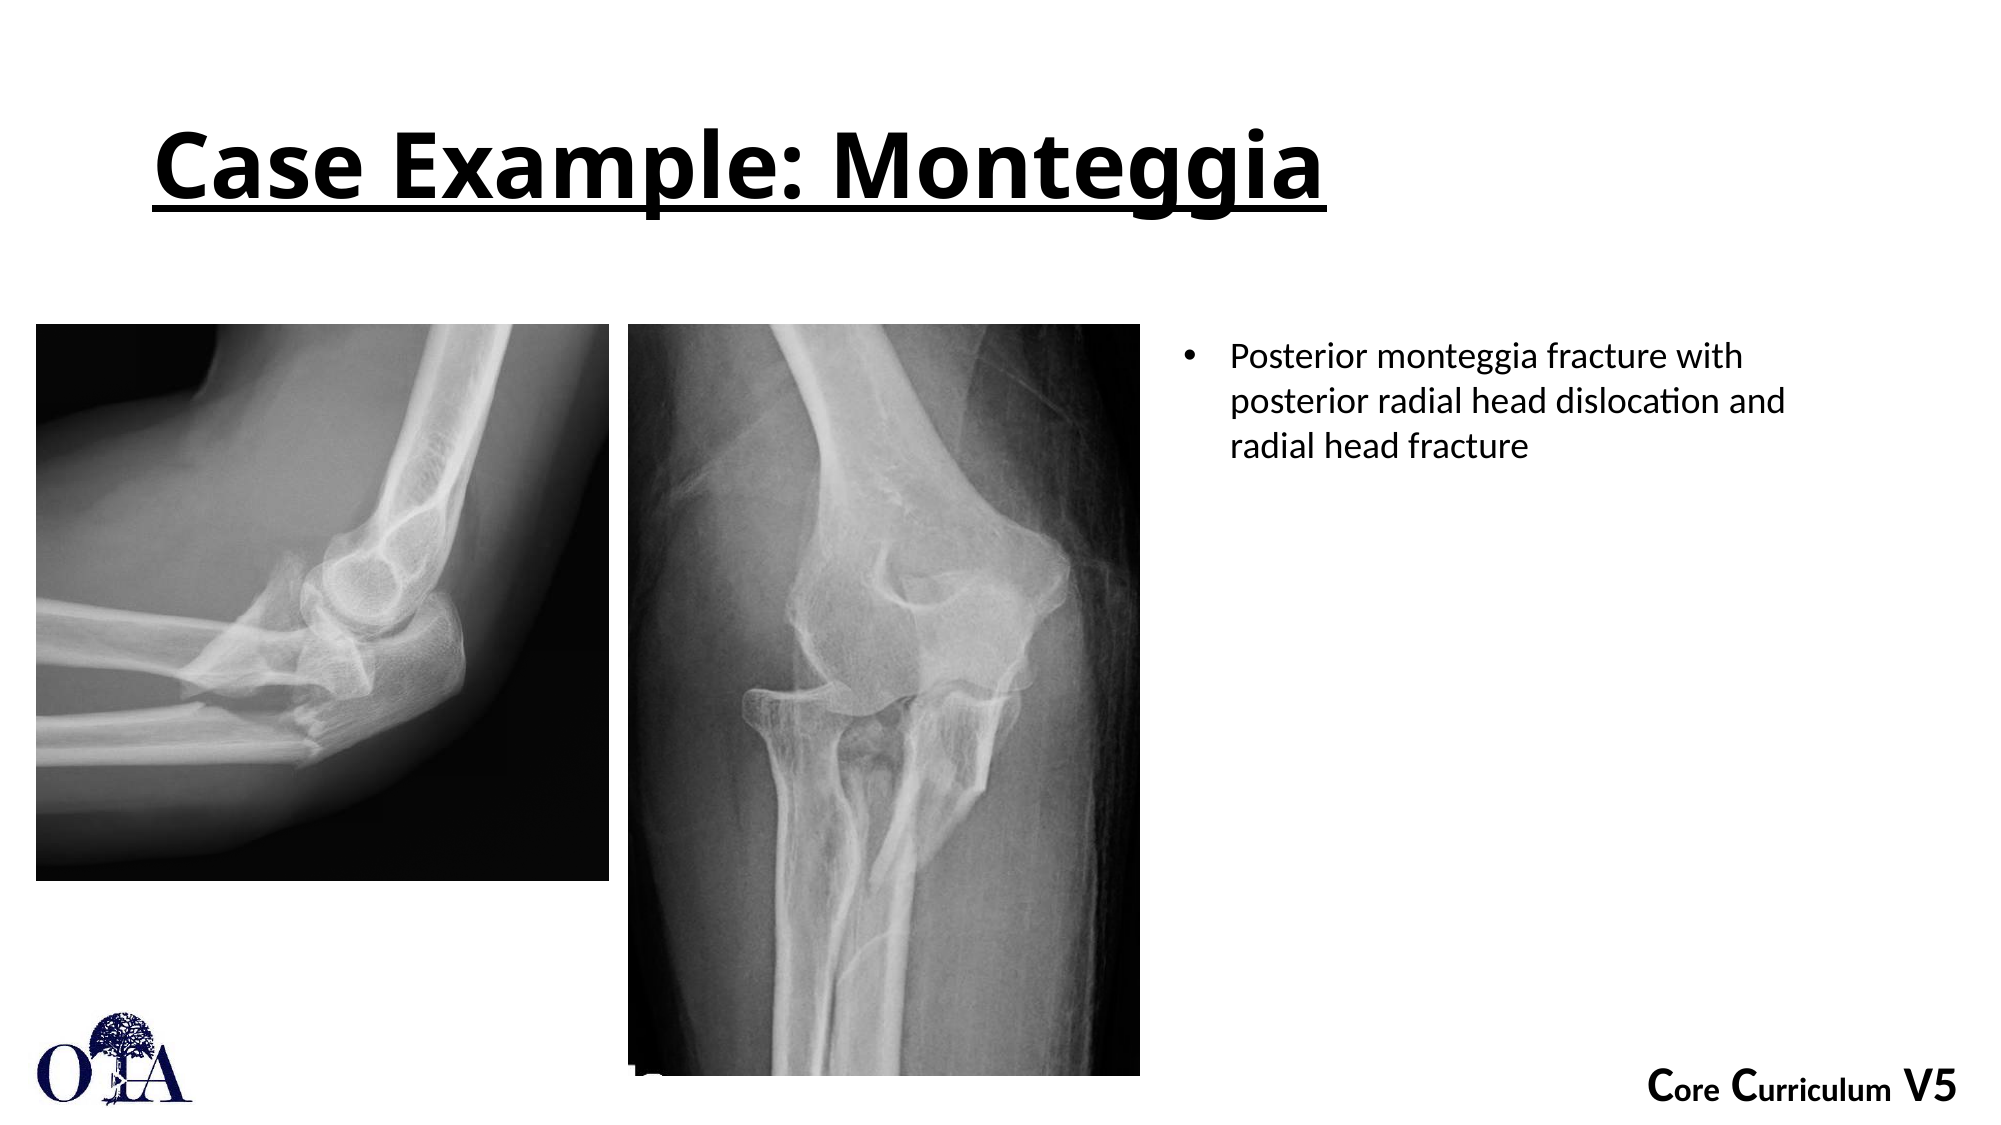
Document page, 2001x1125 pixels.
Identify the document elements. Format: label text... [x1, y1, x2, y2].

picture [28, 1010, 200, 1108]
text_box Posterior monteggia fracture with posterior radial head dislocation and radial head fracture [1168, 324, 1863, 474]
picture [628, 324, 1140, 1076]
title Case Example: Monteggia [137, 59, 1863, 278]
picture [36, 324, 609, 882]
